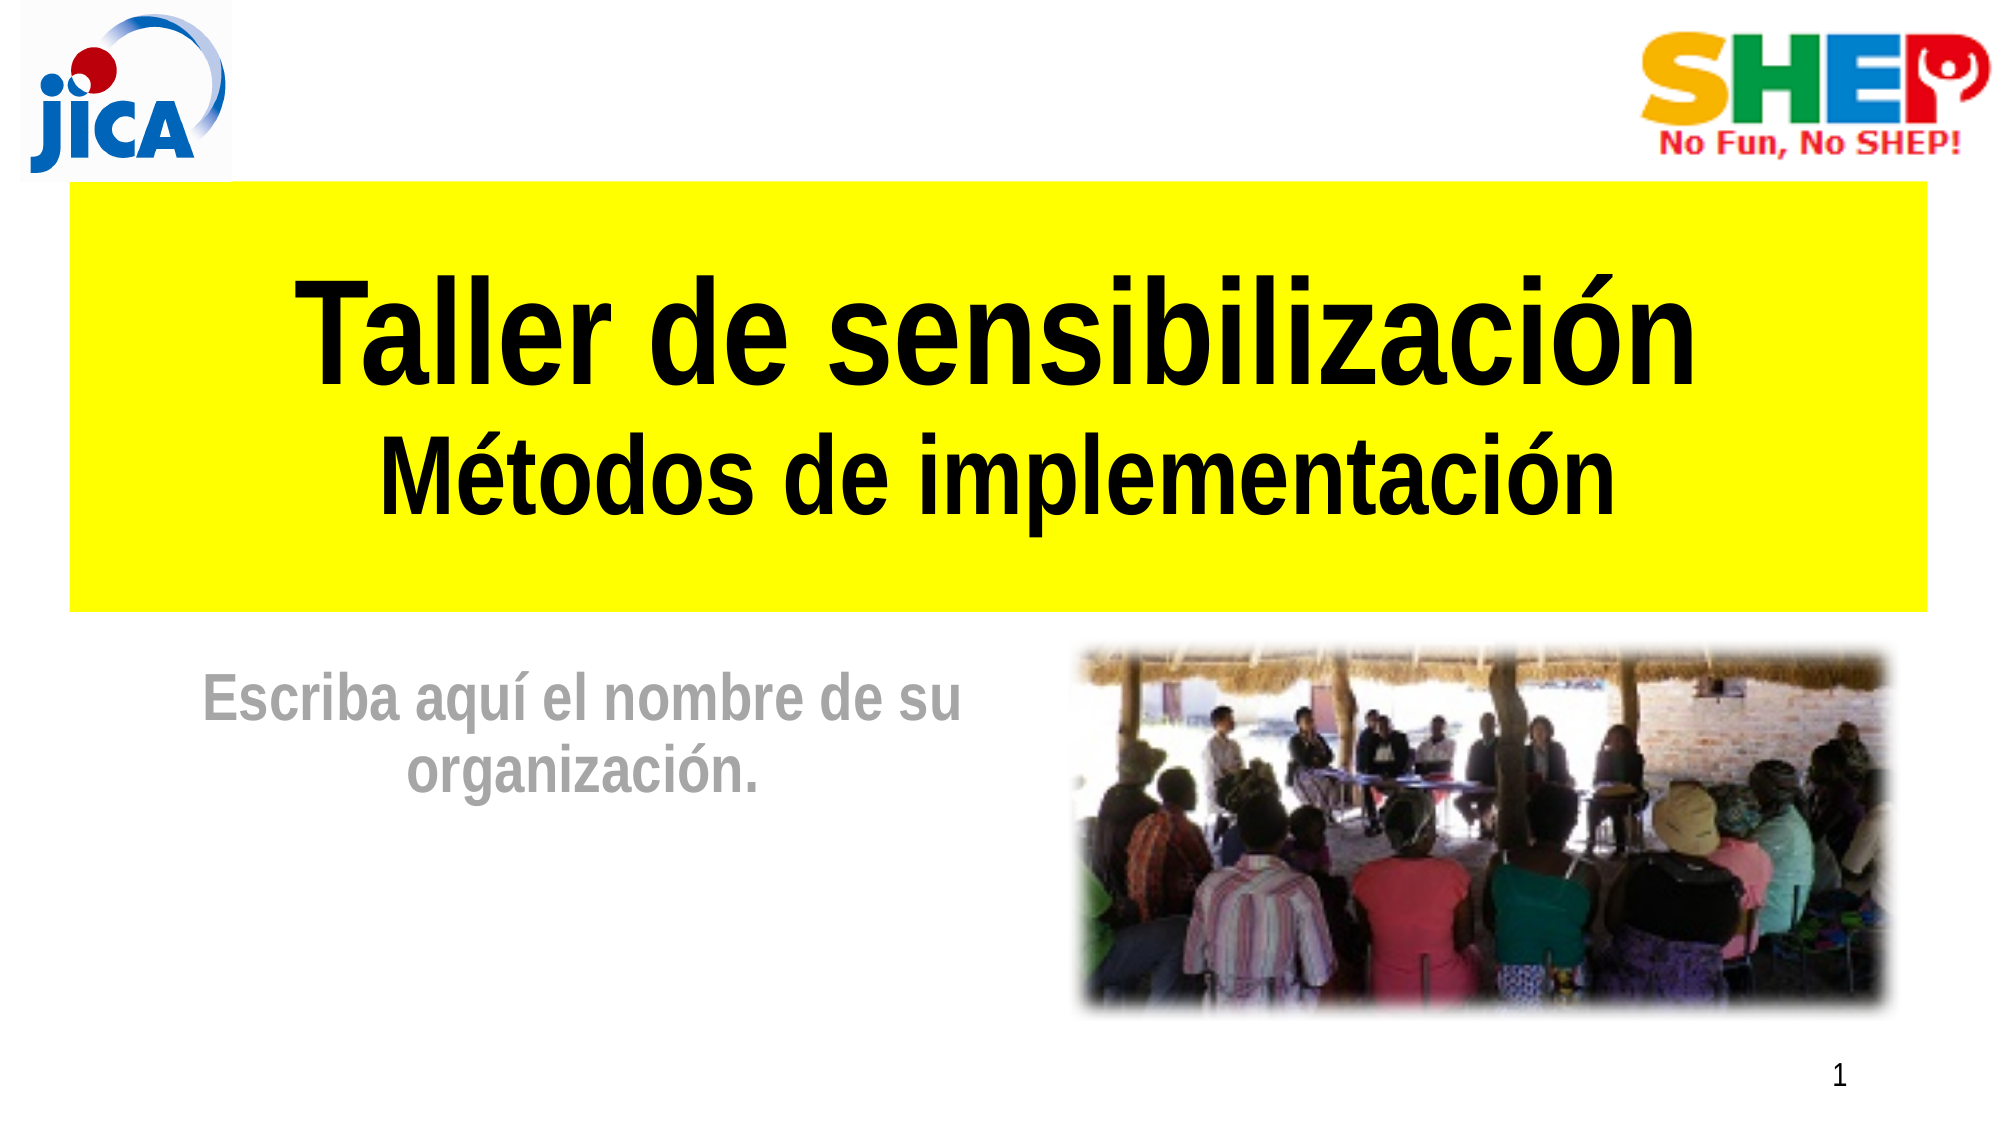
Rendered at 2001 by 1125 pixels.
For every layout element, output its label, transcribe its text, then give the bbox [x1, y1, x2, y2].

picture [1633, 25, 2000, 169]
picture [1068, 638, 1901, 1021]
subtitle Escriba aquí el nombre de su organización. [98, 655, 1069, 1073]
title Taller de sensibilización Métodos de implementación [69, 181, 1928, 612]
slide_number 1 [1412, 1042, 1863, 1103]
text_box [19, 0, 232, 182]
